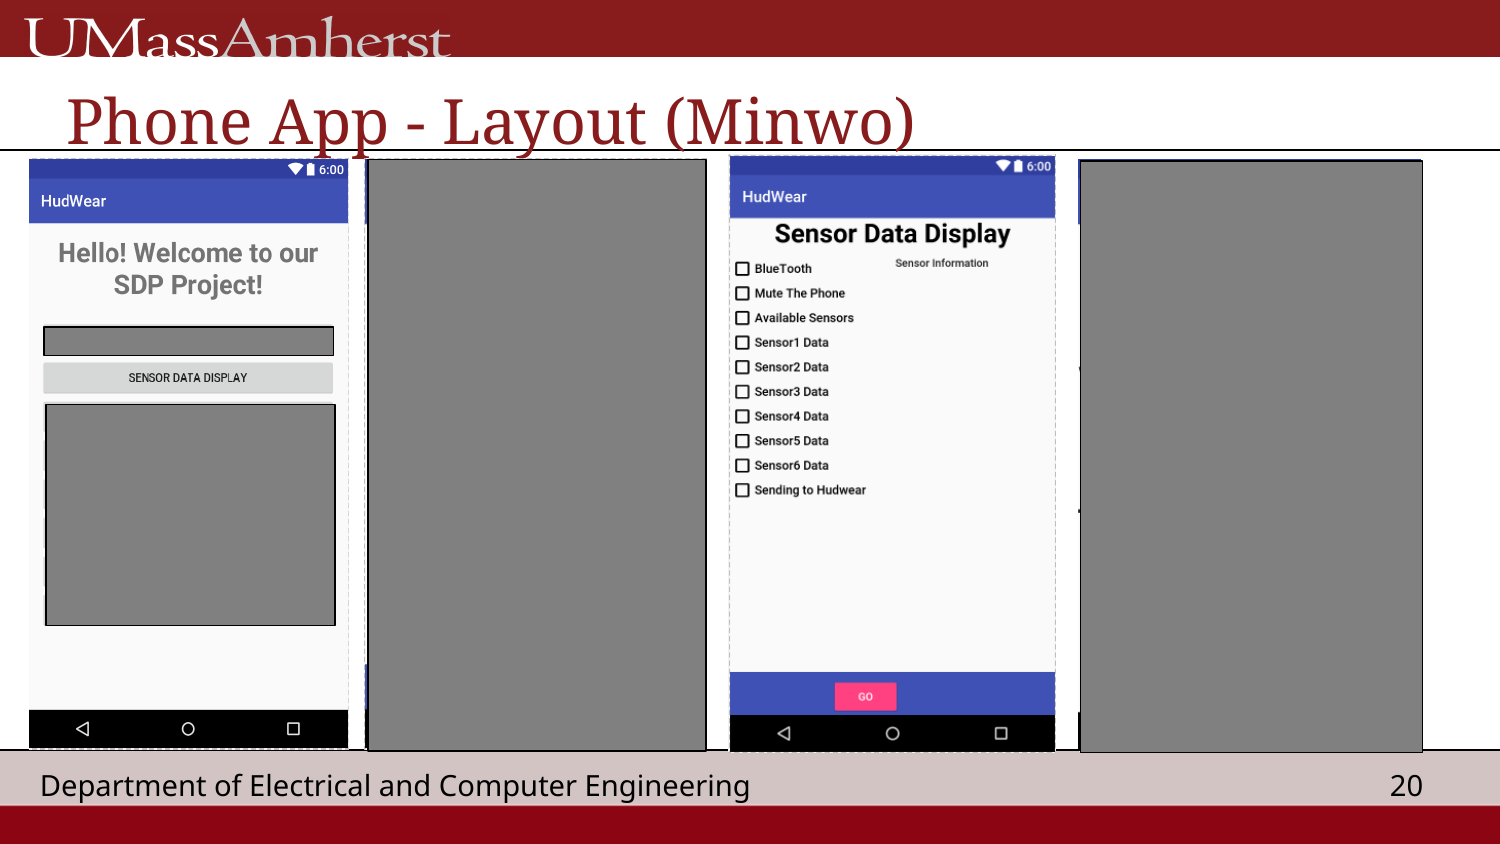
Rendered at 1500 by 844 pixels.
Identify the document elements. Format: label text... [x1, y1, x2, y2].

title Phone App - Layout (Minwo) [51, 72, 1449, 167]
picture [0, 0, 1500, 57]
picture [0, 154, 1500, 844]
picture [28, 157, 350, 750]
picture [364, 157, 707, 750]
